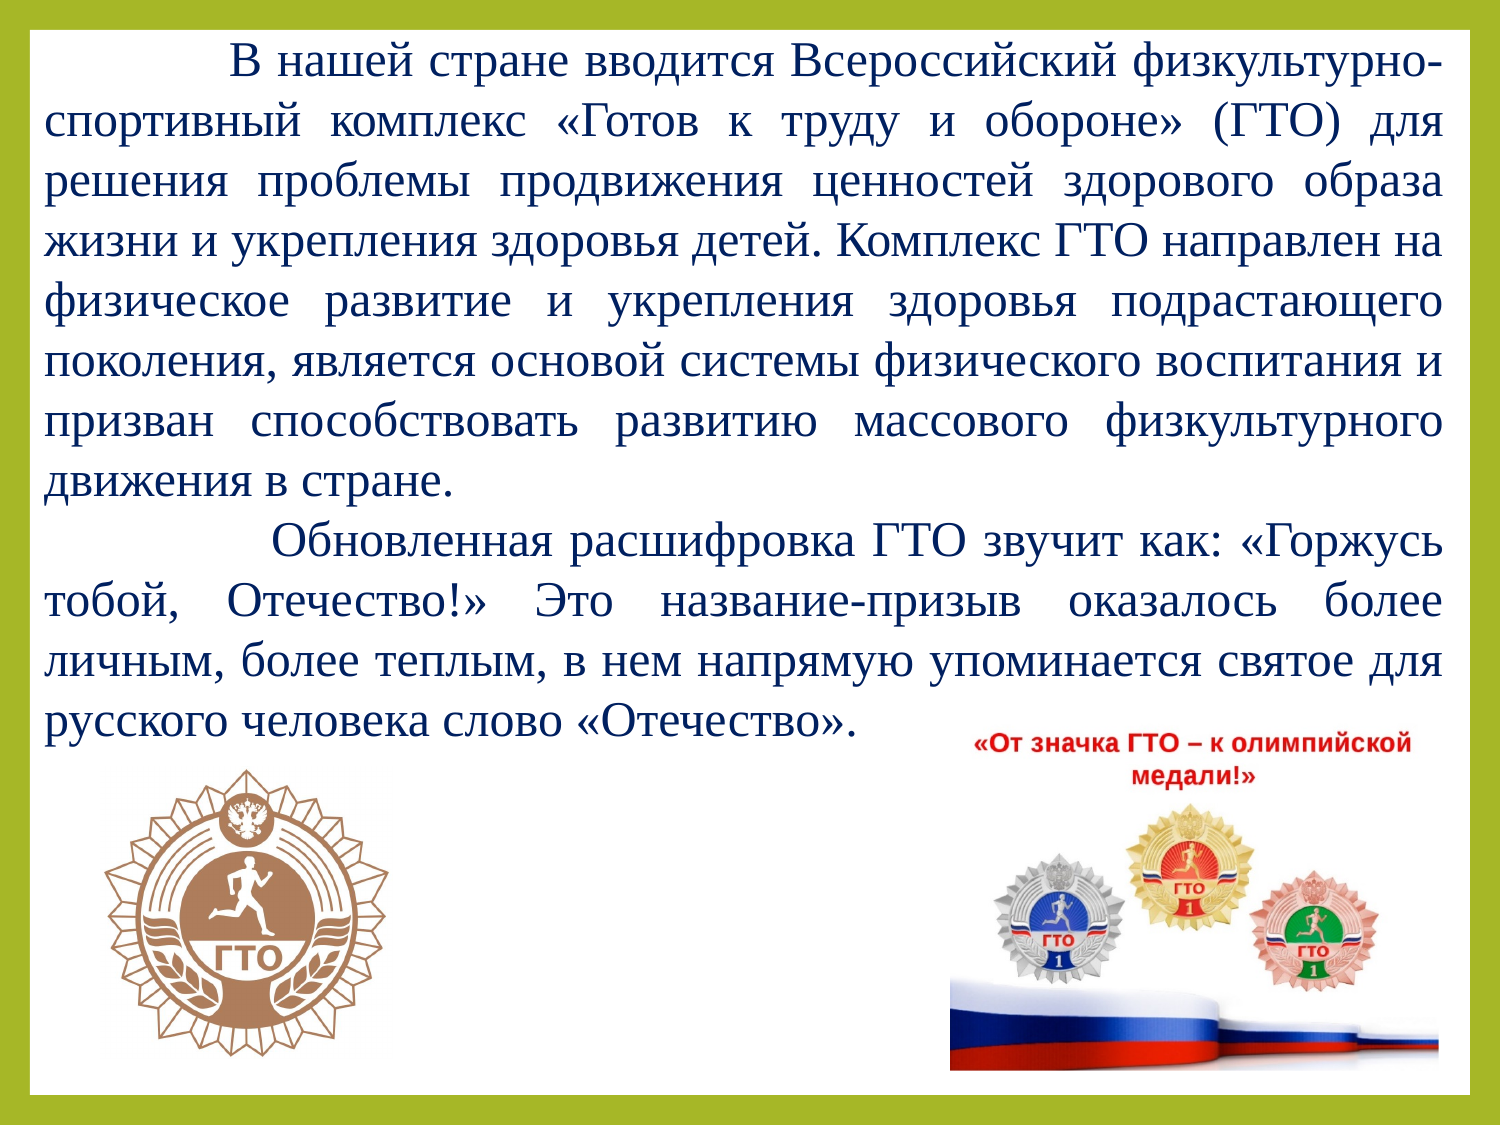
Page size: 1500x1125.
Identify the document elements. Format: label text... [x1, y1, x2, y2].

text_box В нашей стране вводится Всероссийский физкультурно-спортивный комплекс «Готов к труду и обороне» (ГТО) для решения проблемы продвижения ценностей здорового образа жизни и укрепления здоровья детей. Комплекс ГТО направлен на физическое развитие и укрепления здоровья подрастающего поколения, является основой системы физического воспитания и призван способствовать развитию массового физкультурного движения в стране. Обновленная расшифровка ГТО звучит как: «Горжусь тобой, Отечество!» Это название-призыв оказалось более личным, более теплым, в нем напрямую упоминается святое для русского человека слово «Отечество». [29, 19, 1459, 754]
picture [950, 703, 1440, 1071]
picture [99, 766, 393, 1059]
